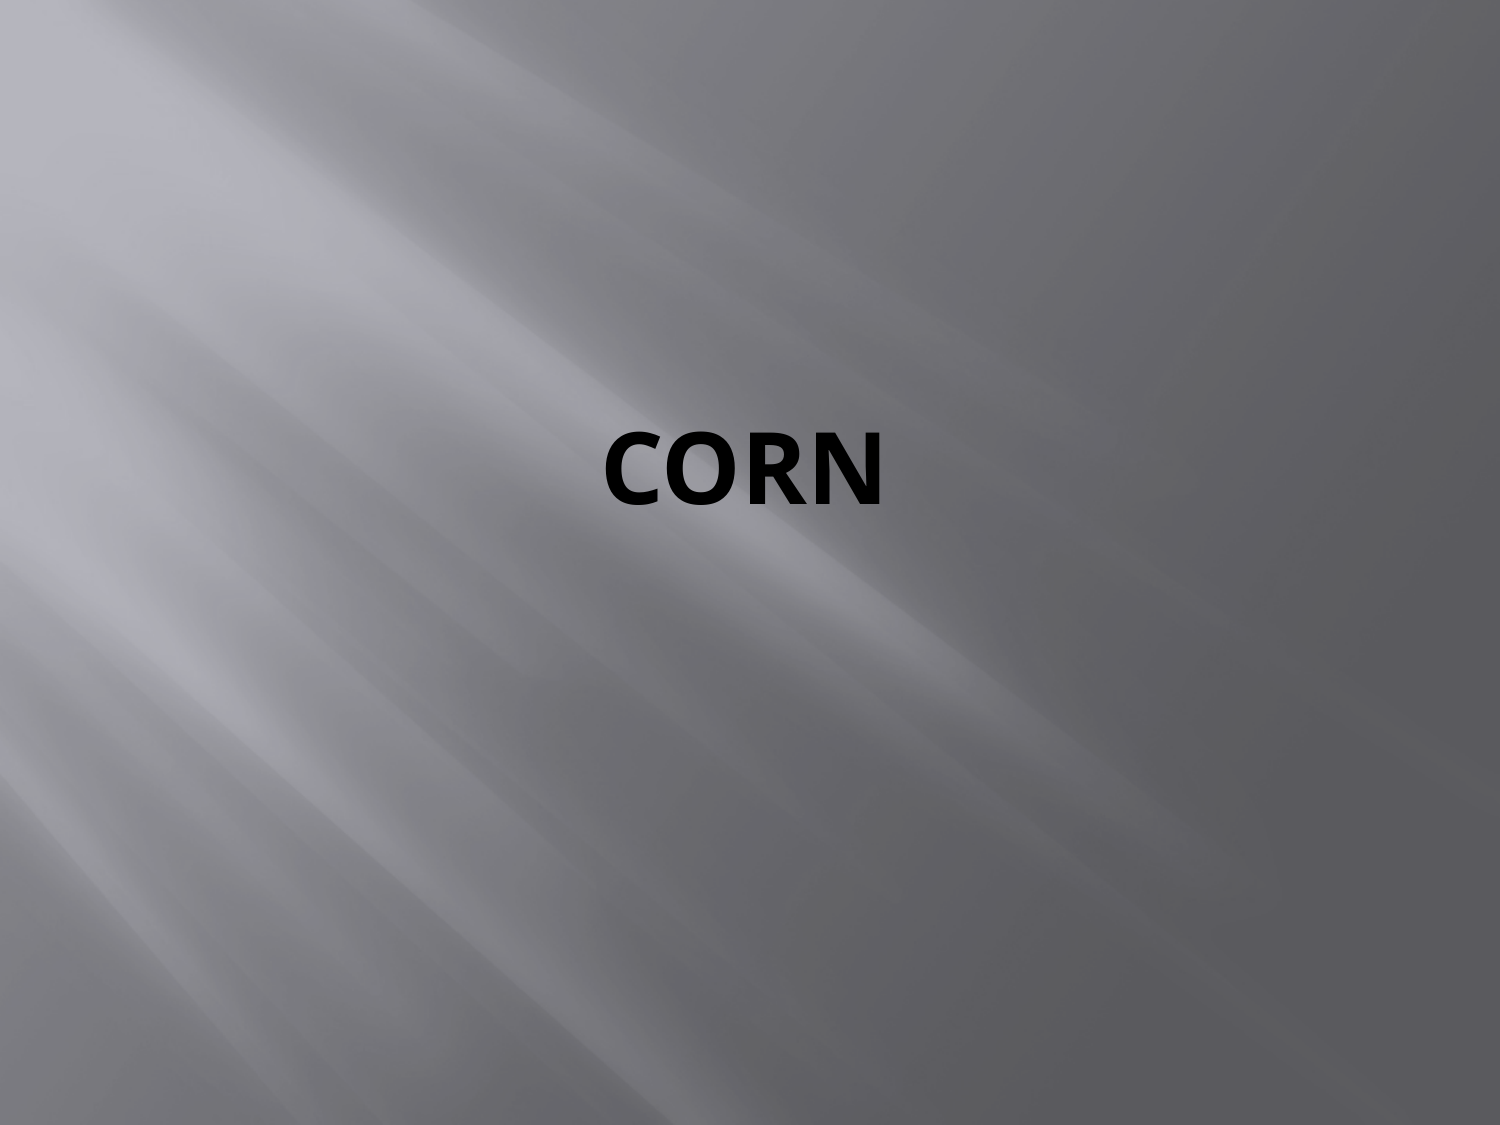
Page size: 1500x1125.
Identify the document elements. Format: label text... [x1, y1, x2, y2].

title Corn [69, 224, 1420, 525]
